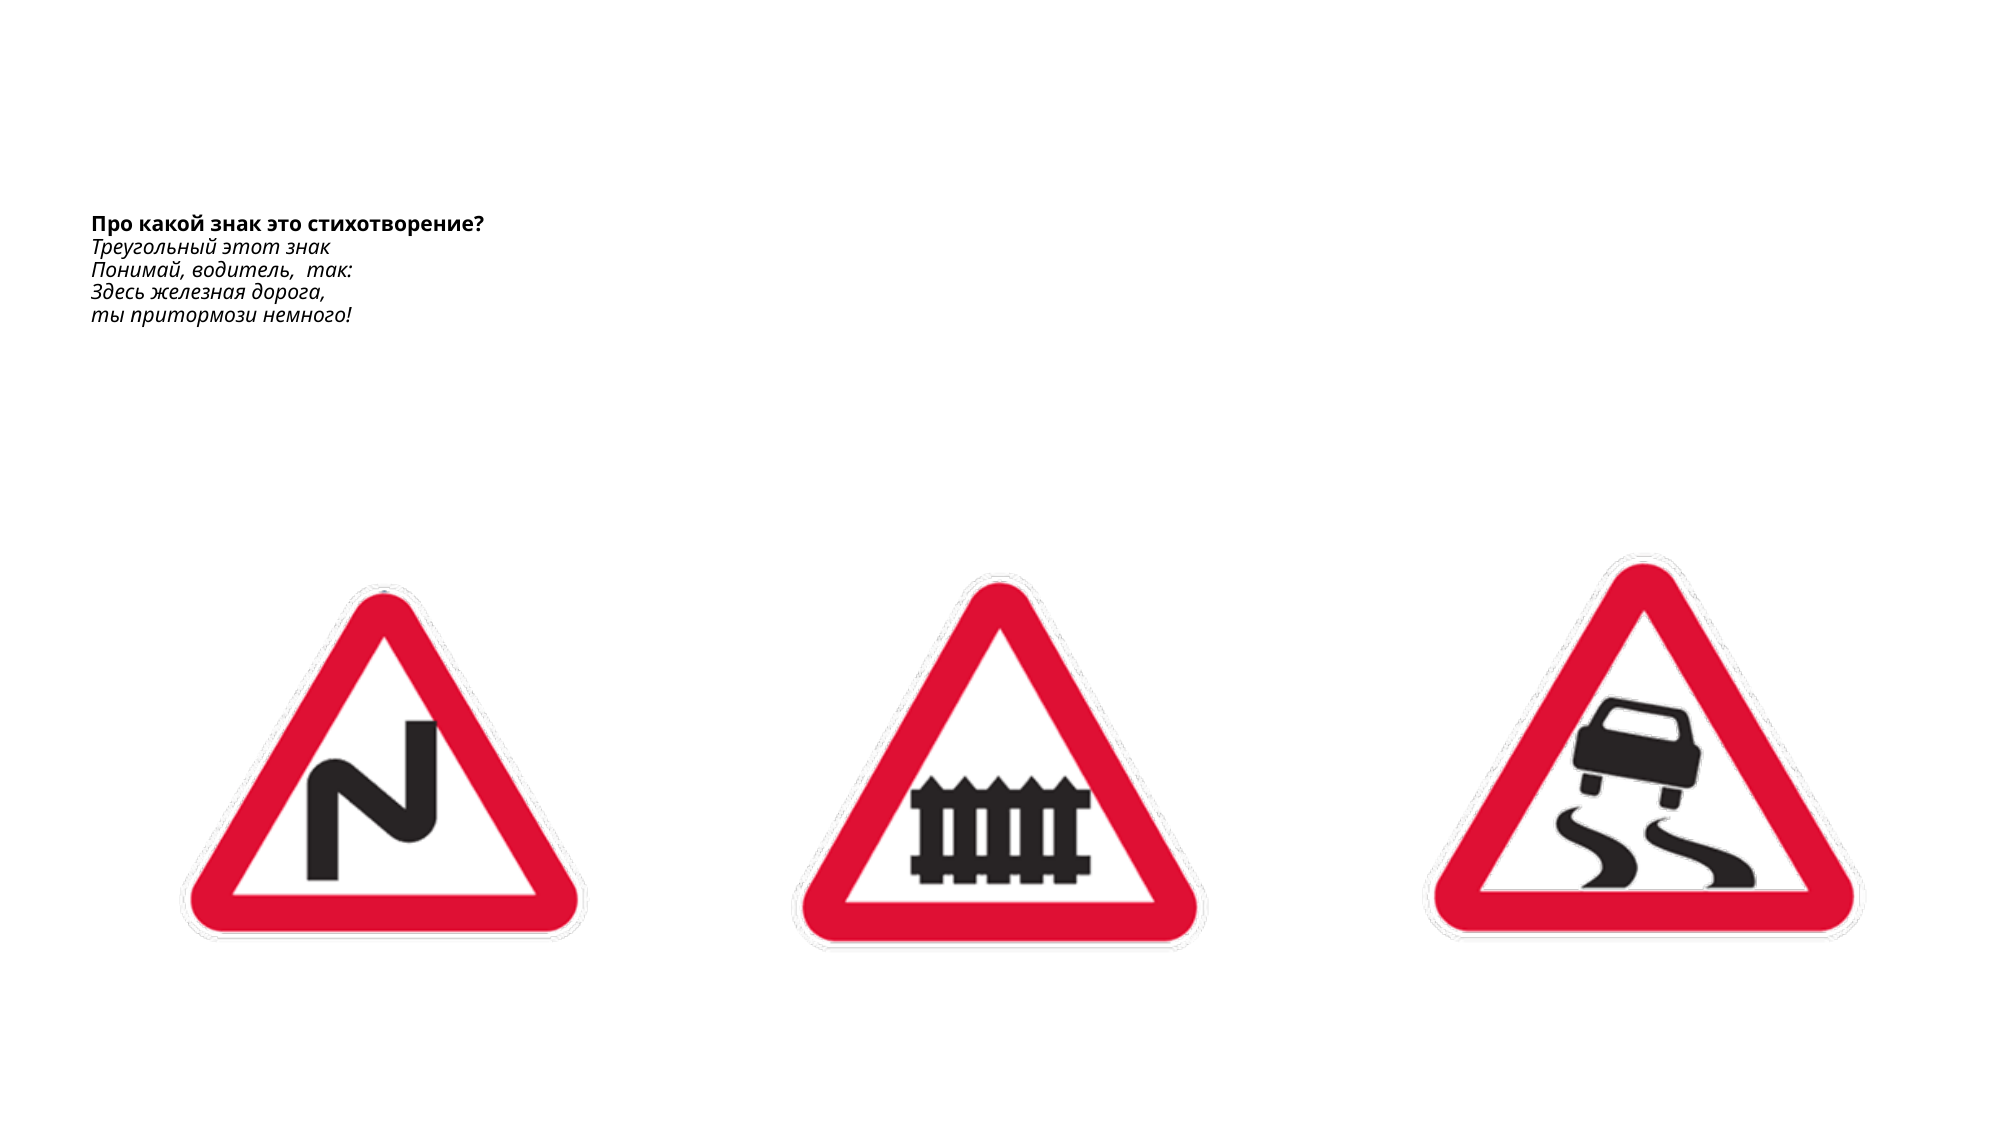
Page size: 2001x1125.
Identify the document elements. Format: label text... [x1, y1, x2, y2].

picture [178, 583, 591, 943]
title Про какой знак это стихотворение? Треугольный этот знак Понимай, водитель, так: Здесь железная дорога, ты притормози немного! [76, 204, 1802, 337]
picture [1421, 552, 1868, 943]
picture [790, 572, 1210, 953]
